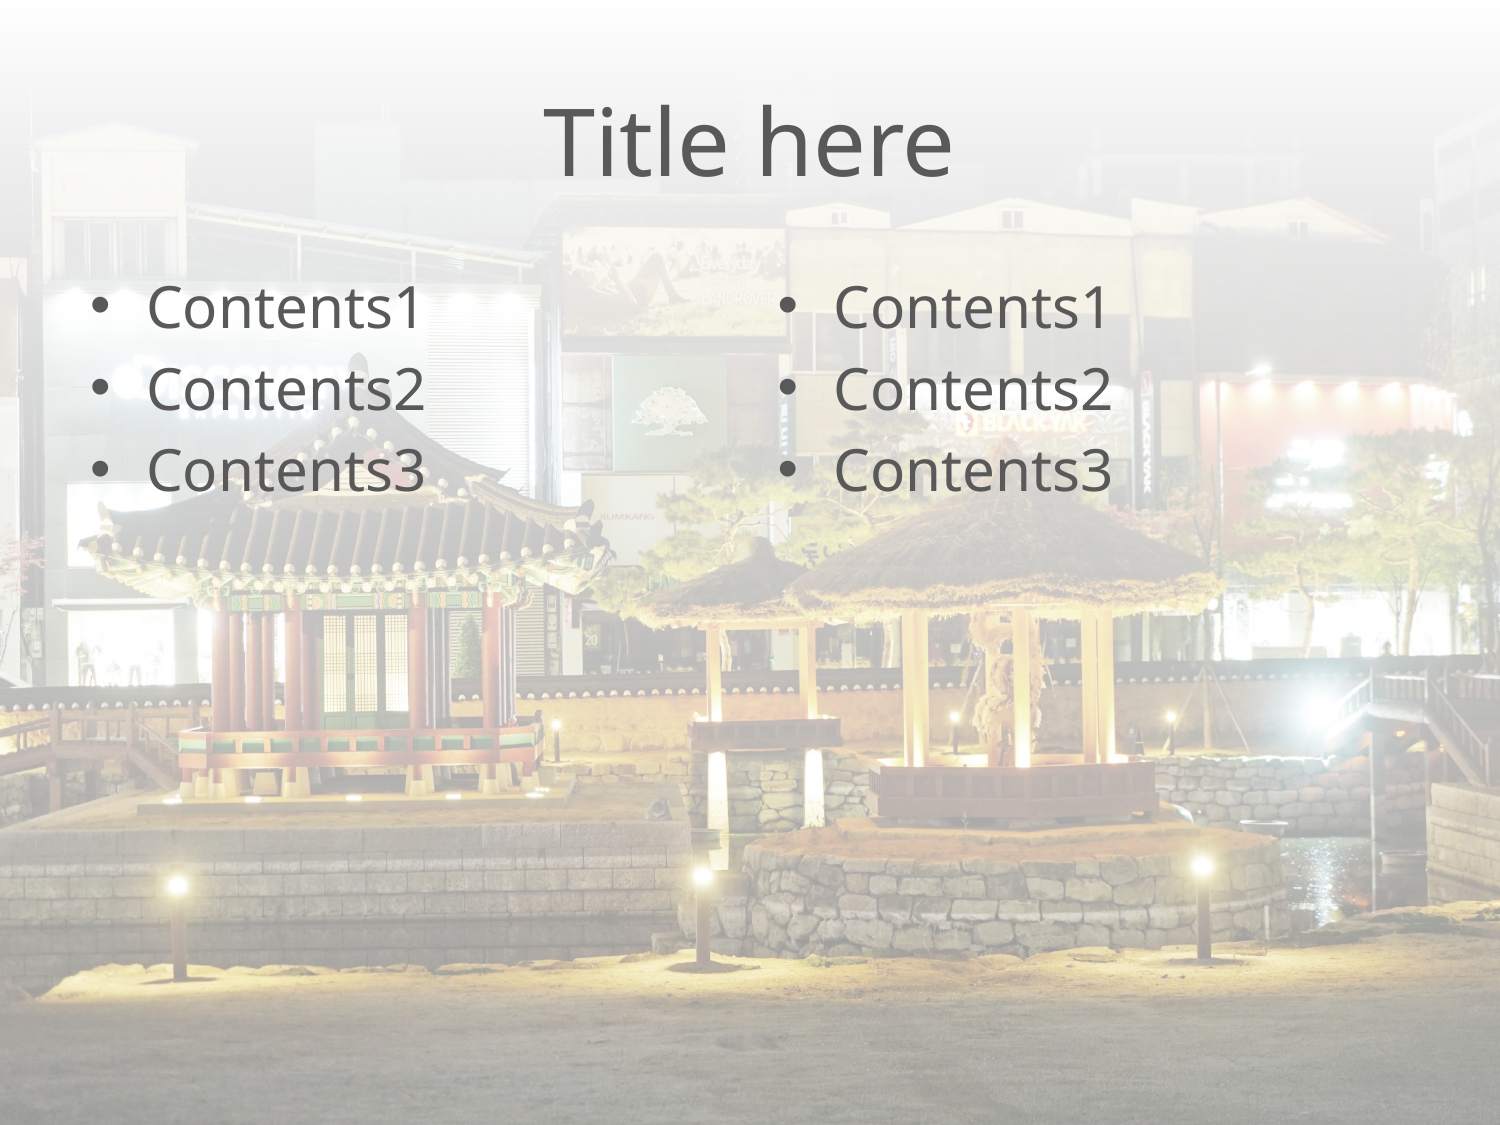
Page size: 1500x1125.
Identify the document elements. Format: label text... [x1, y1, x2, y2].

text_box [0, 0, 1500, 1125]
list Contents1 Contents2 Contents3 [75, 262, 738, 1005]
list Contents1 Contents2 Contents3 [762, 262, 1425, 1005]
title Title here [75, 45, 1425, 233]
